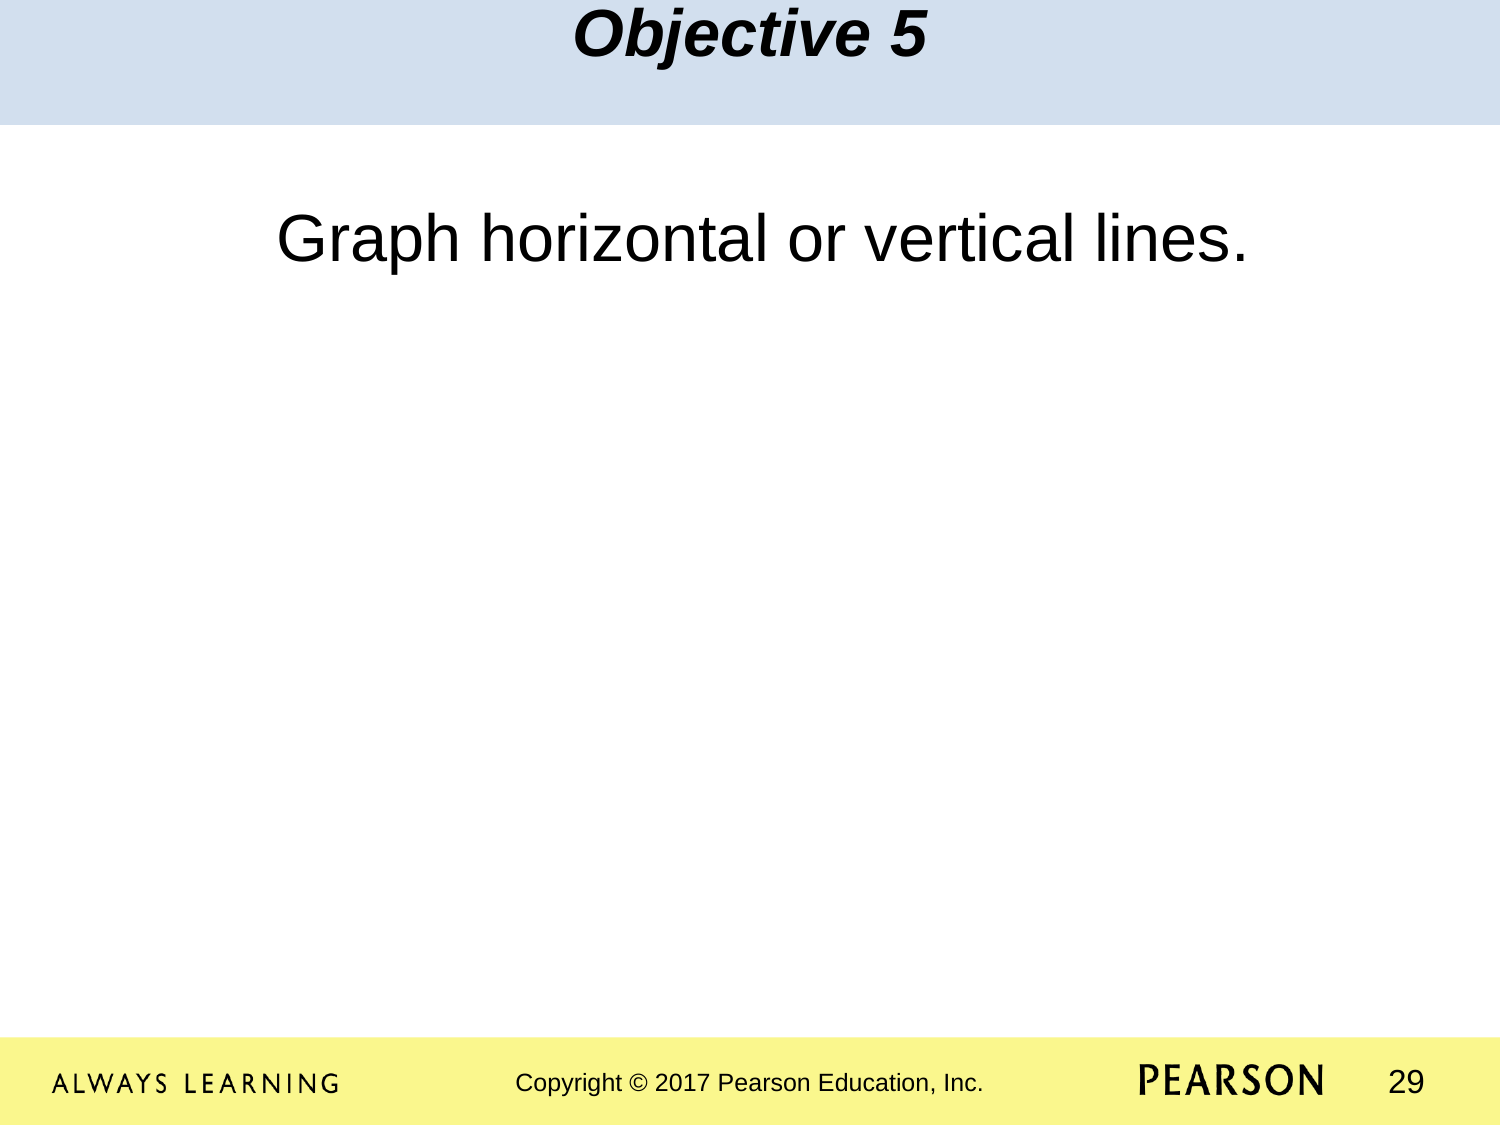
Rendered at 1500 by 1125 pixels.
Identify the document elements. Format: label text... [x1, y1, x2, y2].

picture [1137, 1062, 1325, 1097]
picture [51, 1072, 338, 1094]
list Graph horizontal or vertical lines. [87, 187, 1440, 1000]
